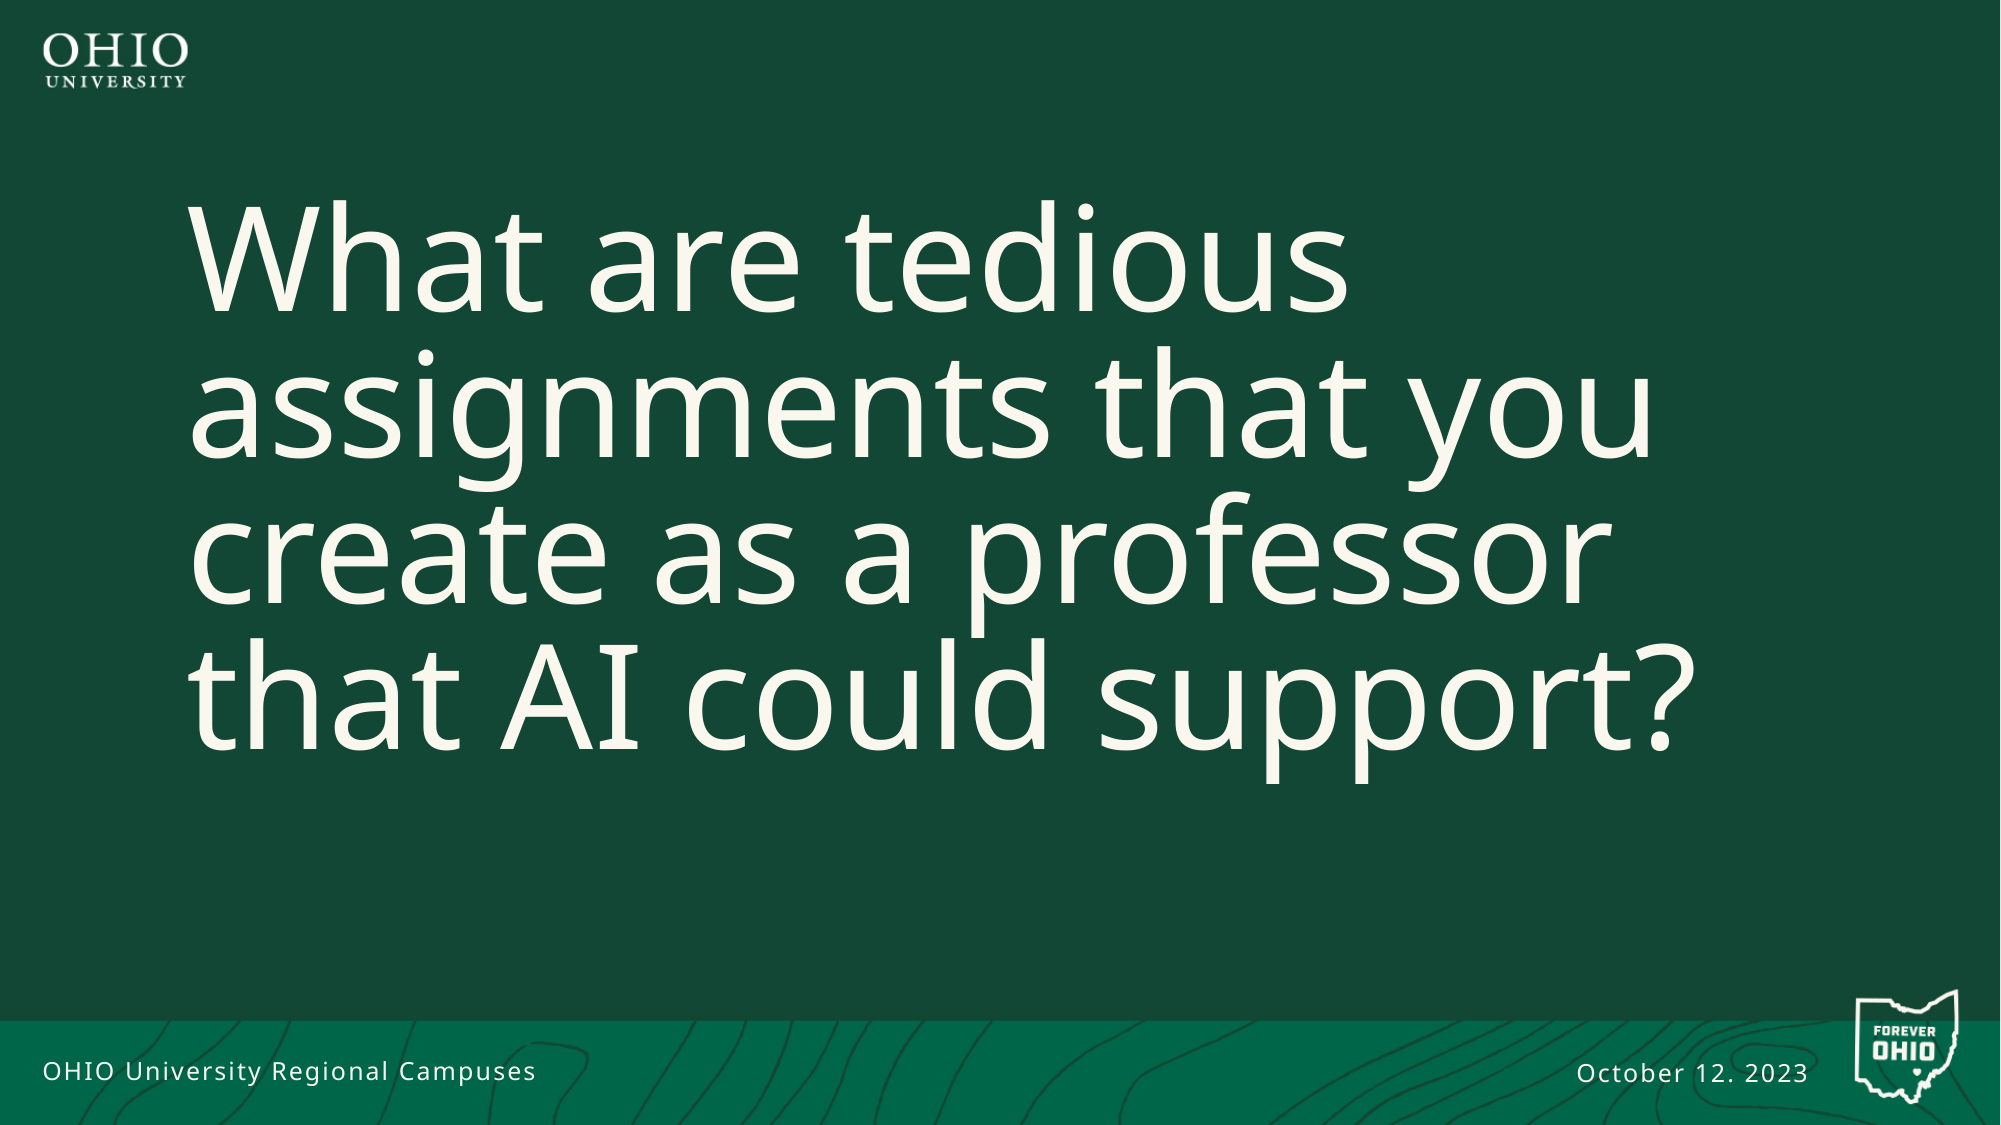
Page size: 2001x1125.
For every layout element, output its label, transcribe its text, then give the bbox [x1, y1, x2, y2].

picture [0, 0, 2001, 1125]
footer OHIO University Regional Campuses [27, 1042, 1338, 1103]
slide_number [1348, 1042, 1823, 1103]
title What are tedious assignments that you create as a professor that AI could support? [171, 111, 1823, 786]
